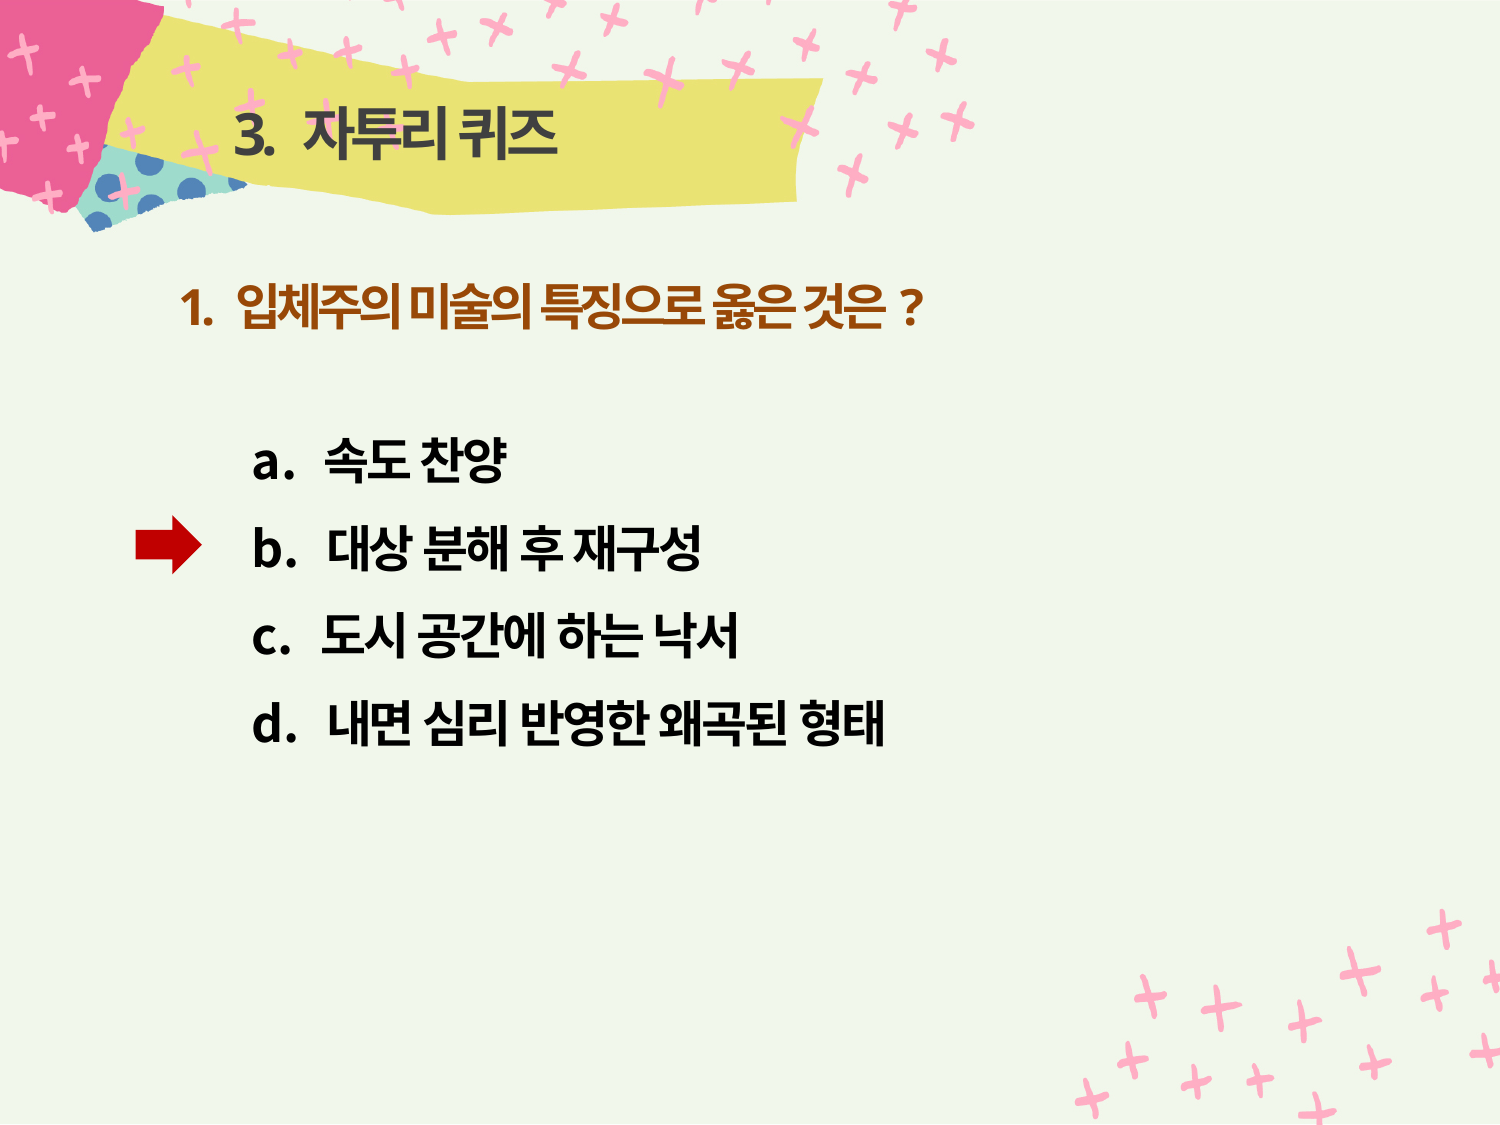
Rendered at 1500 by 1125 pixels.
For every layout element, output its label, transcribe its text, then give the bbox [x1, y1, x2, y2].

text_box [133, 513, 204, 577]
title 3. 자투리 퀴즈 [218, 80, 1282, 185]
text_box 1. 입체주의 미술의 특징으로 옳은 것은? 속도 찬양 대상 분해 후 재구성 도시 공간에 하는 낙서 내면 심리 반영한 왜곡된 형태 [178, 268, 1329, 753]
picture [0, 0, 1500, 1125]
